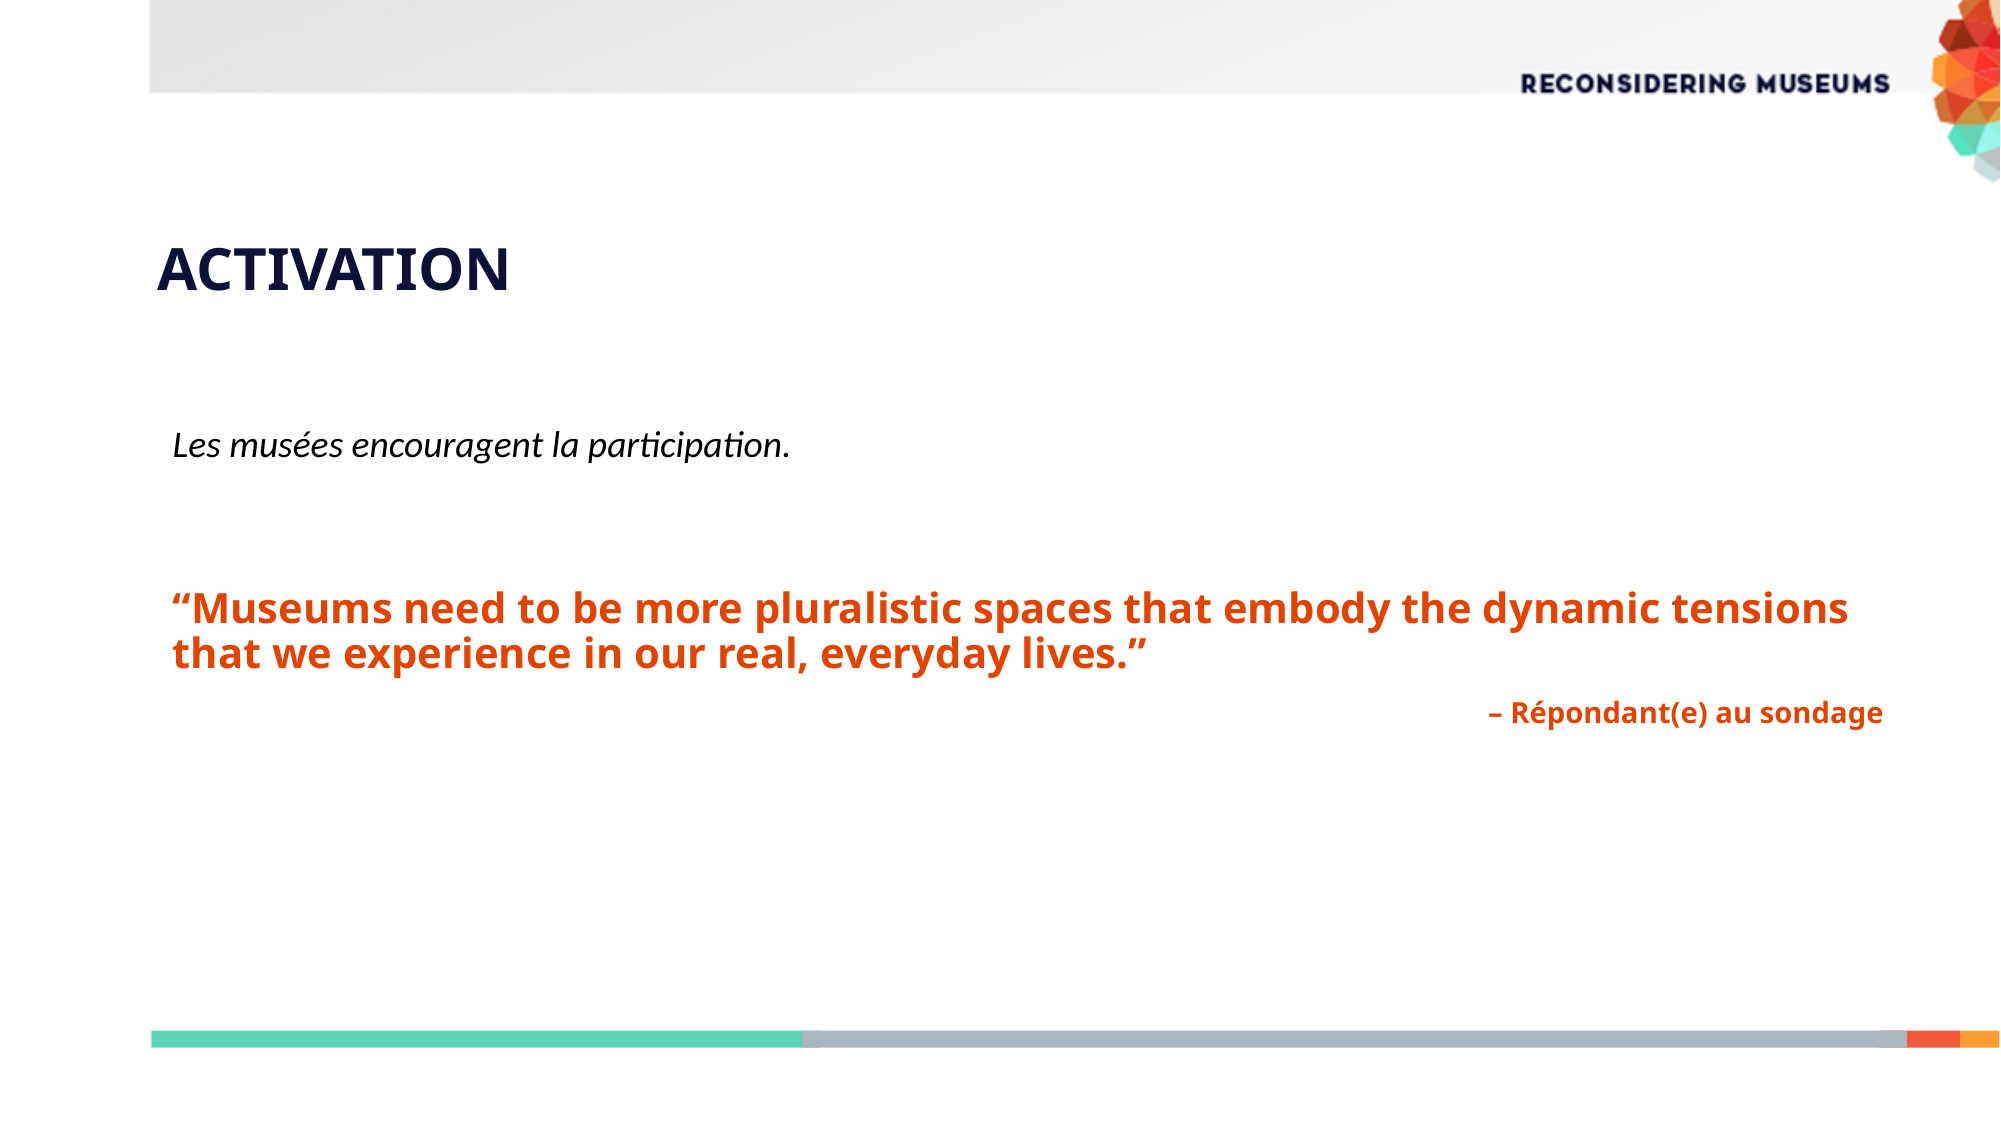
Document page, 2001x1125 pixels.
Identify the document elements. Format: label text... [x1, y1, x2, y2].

title ACTIVATION [157, 234, 1883, 314]
list Les musées encouragent la participation. “Museums need to be more pluralistic spaces that embody the dynamic tensions that we experience in our real, everyday lives.” – Répondant(e) au sondage [157, 408, 1899, 1035]
picture [0, 0, 2000, 200]
